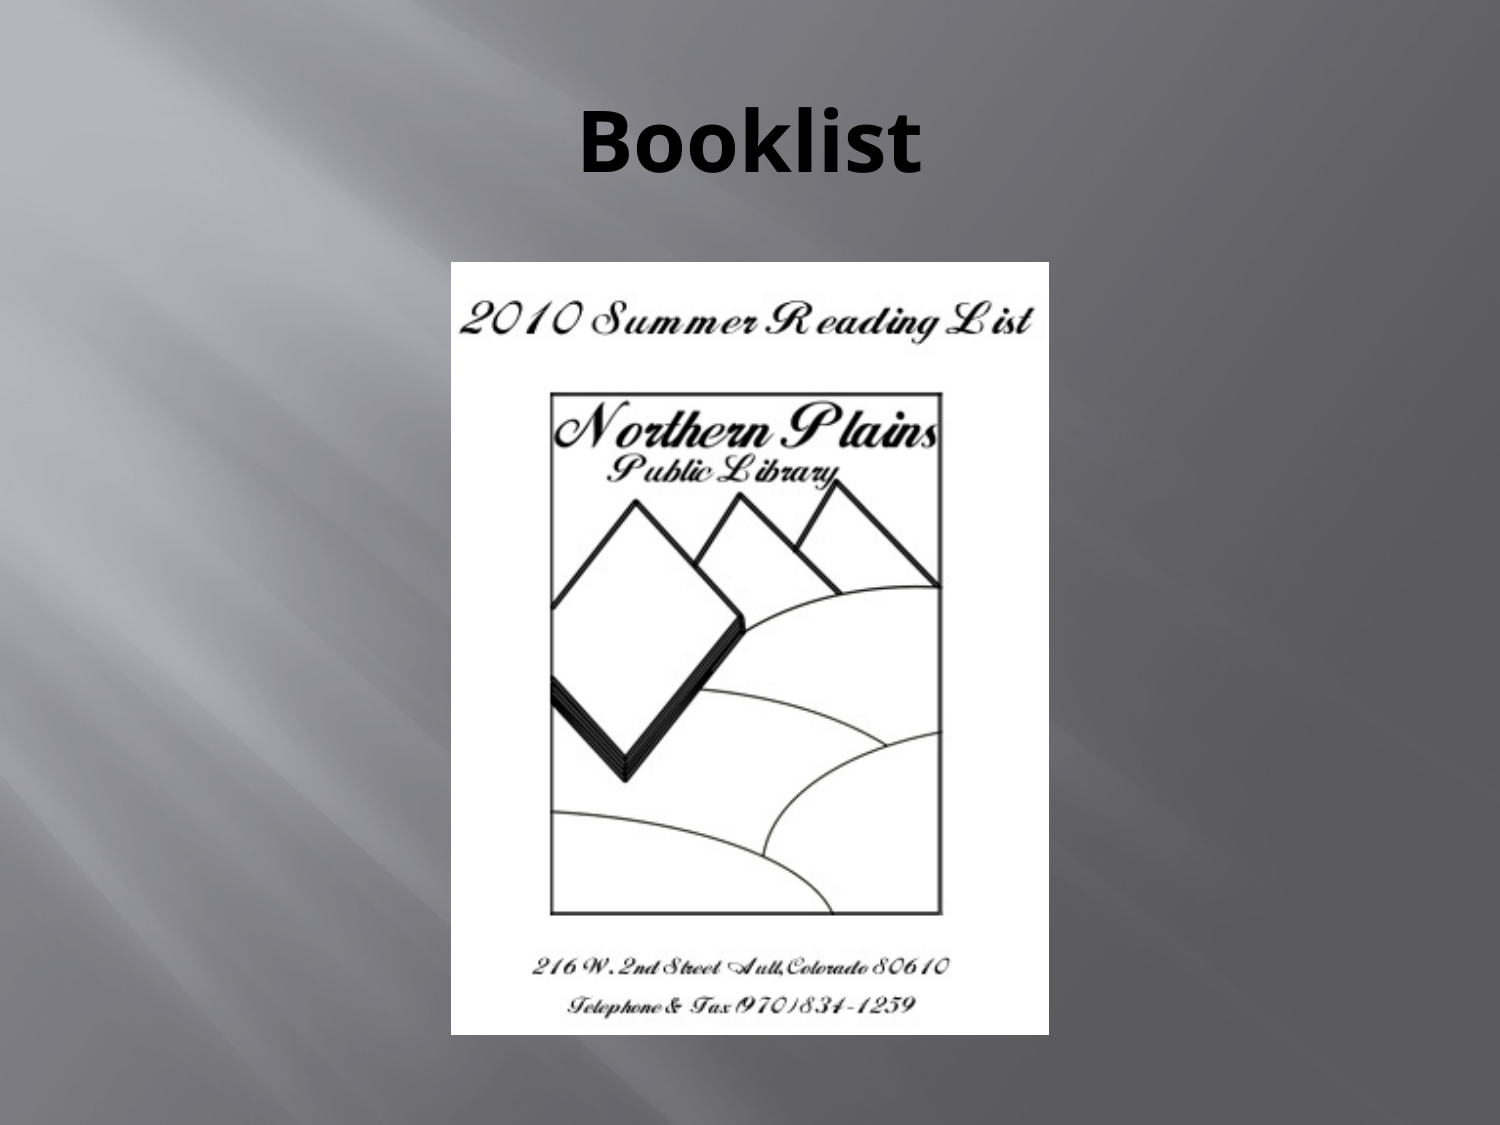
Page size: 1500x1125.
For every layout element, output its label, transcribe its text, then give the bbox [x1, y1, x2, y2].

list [451, 262, 1049, 1036]
title Booklist [75, 45, 1425, 233]
